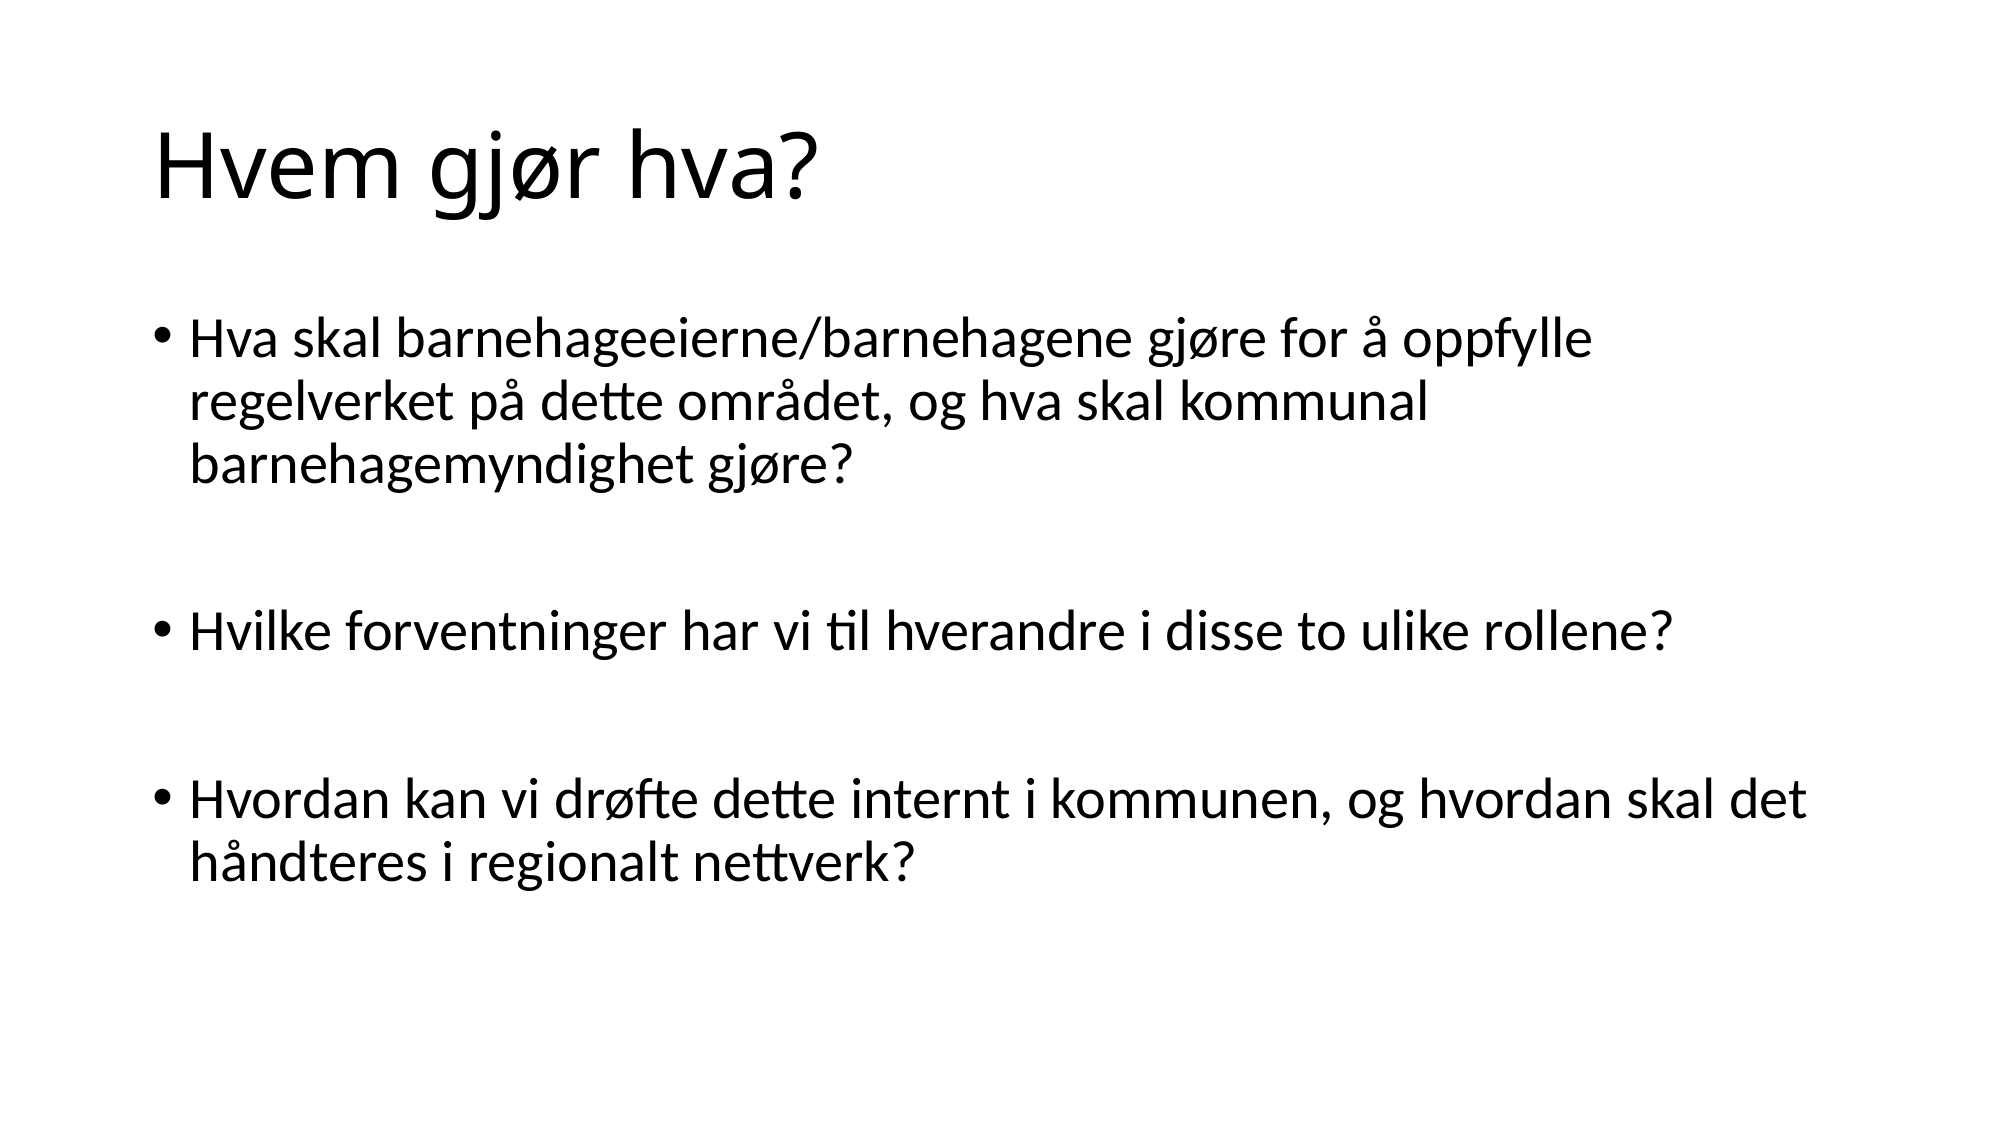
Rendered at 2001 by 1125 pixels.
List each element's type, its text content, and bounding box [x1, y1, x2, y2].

title Hvem gjør hva? [137, 59, 1863, 278]
list Hva skal barnehageeierne/barnehagene gjøre for å oppfylle regelverket på dette området, og hva skal kommunal barnehagemyndighet gjøre? Hvilke forventninger har vi til hverandre i disse to ulike rollene? Hvordan kan vi drøfte dette internt i kommunen, og hvordan skal det håndteres i regionalt nettverk? [137, 299, 1863, 1014]
